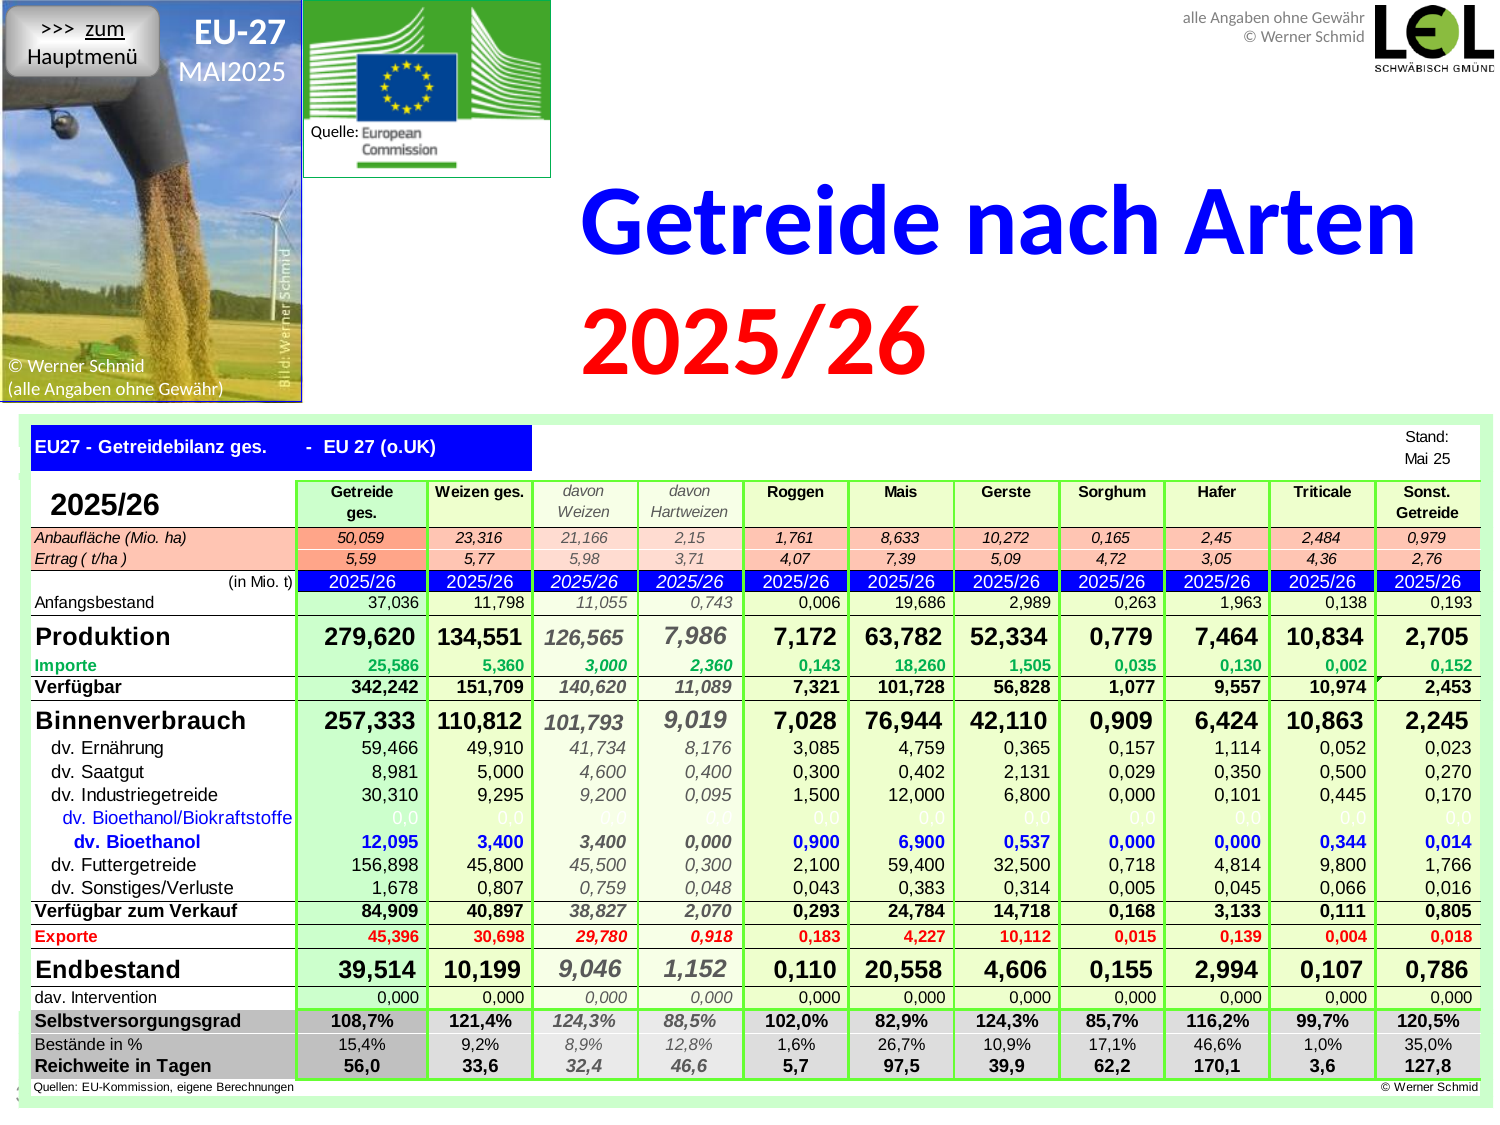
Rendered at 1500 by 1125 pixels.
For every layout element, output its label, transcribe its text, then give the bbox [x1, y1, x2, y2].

text_box >>> zum Hauptmenü [3, 3, 162, 79]
picture [304, 1, 550, 177]
picture [1375, 5, 1495, 72]
picture [0, 0, 305, 403]
slide_number 3 [0, 1062, 350, 1123]
picture [0, 0, 301, 401]
picture [17, 413, 1495, 1110]
text_box Getreide nach Arten 2025/26 [565, 147, 1434, 403]
